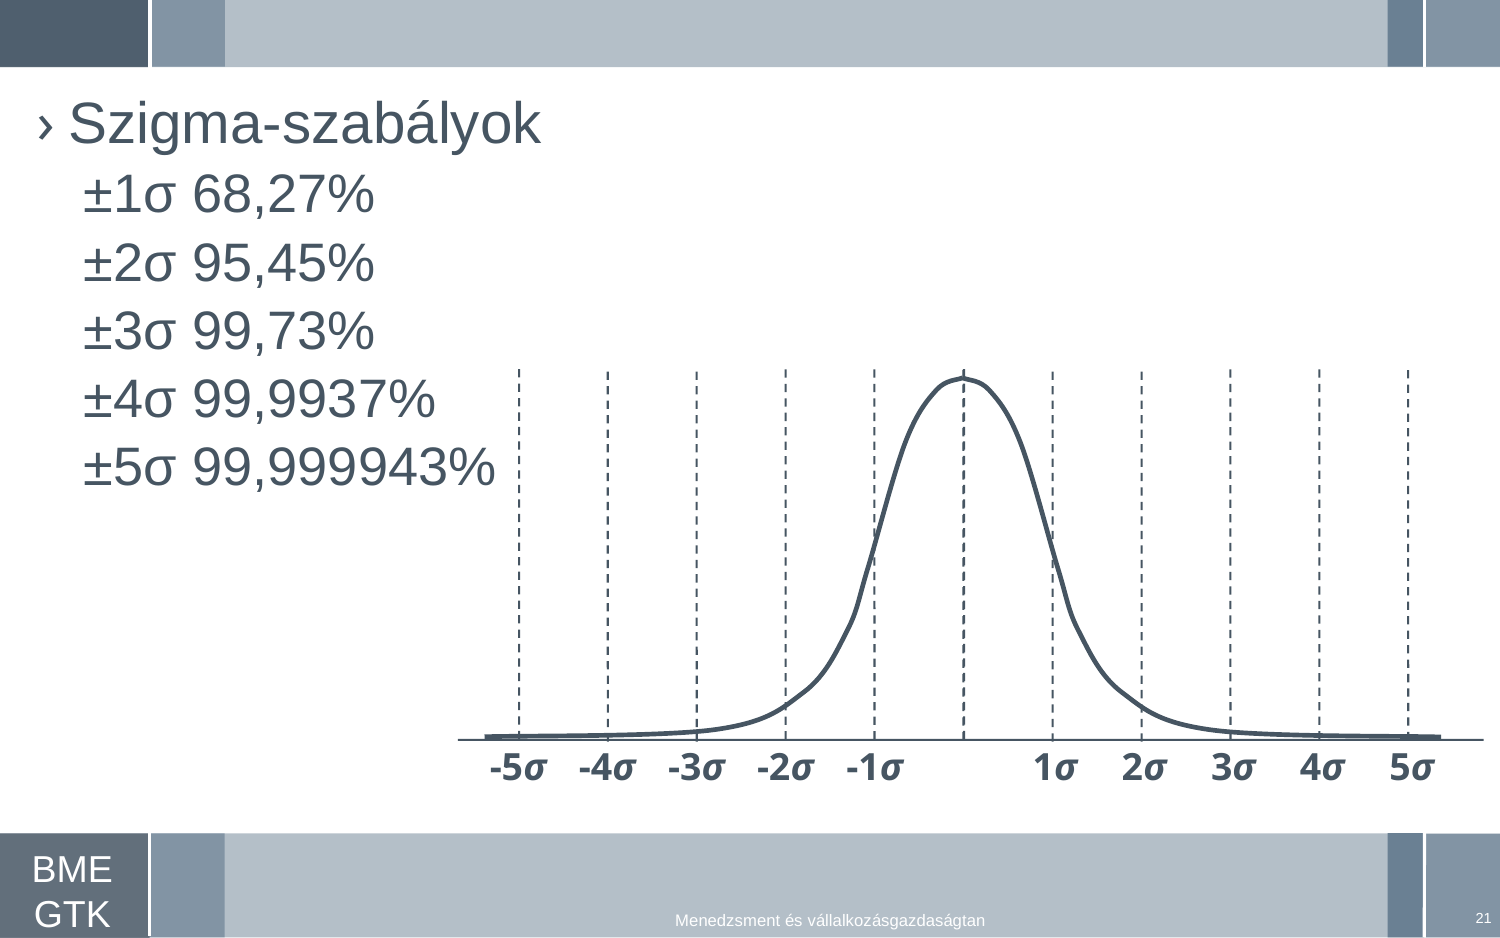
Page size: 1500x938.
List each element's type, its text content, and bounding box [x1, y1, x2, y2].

list Szigma-szabályok ±1σ 68,27% ±2σ 95,45% ±3σ 99,73% ±4σ 99,9937% ±5σ 99,999943% [24, 87, 1472, 814]
slide_number 21 [1459, 902, 1500, 933]
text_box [457, 369, 1484, 796]
footer Menedzsment és vállalkozásgazdaságtan [358, 909, 1303, 932]
